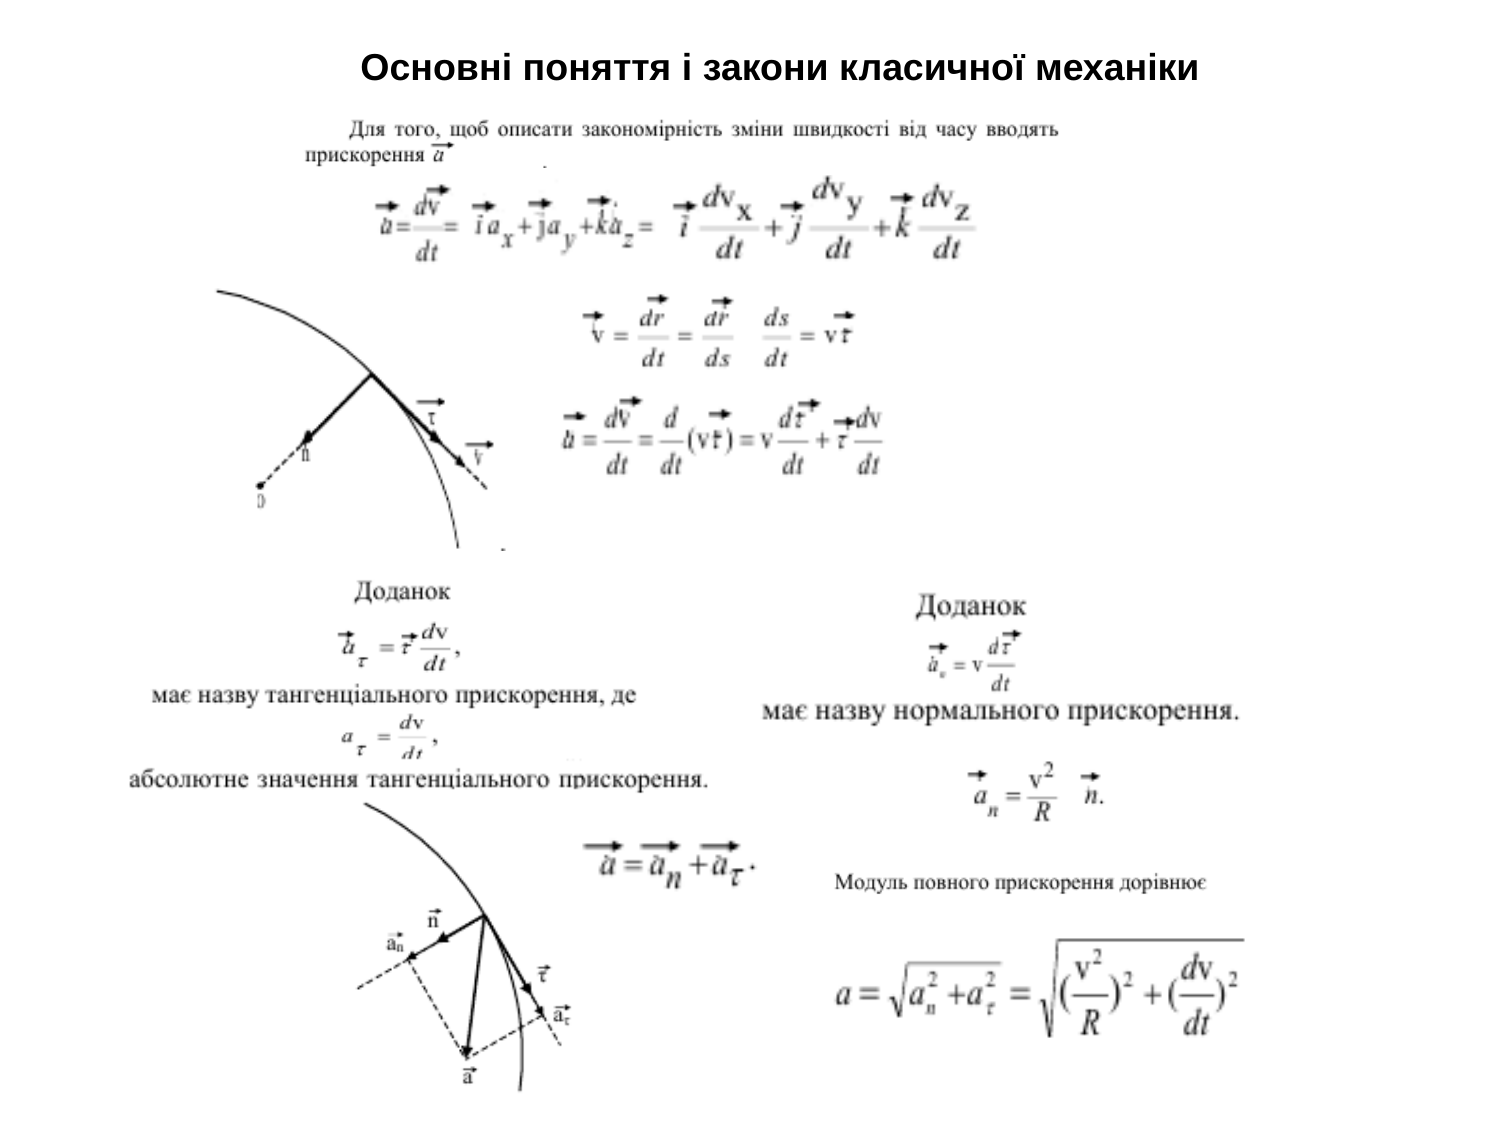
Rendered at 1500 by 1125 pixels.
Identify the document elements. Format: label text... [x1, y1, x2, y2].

picture [281, 116, 1063, 168]
picture [187, 280, 512, 551]
picture [362, 175, 988, 493]
picture [831, 866, 1215, 902]
picture [948, 749, 1114, 837]
picture [820, 937, 1250, 1044]
picture [292, 796, 771, 1098]
text_box Основні поняття і закони класичної механіки [105, 35, 1456, 106]
picture [93, 562, 1249, 795]
